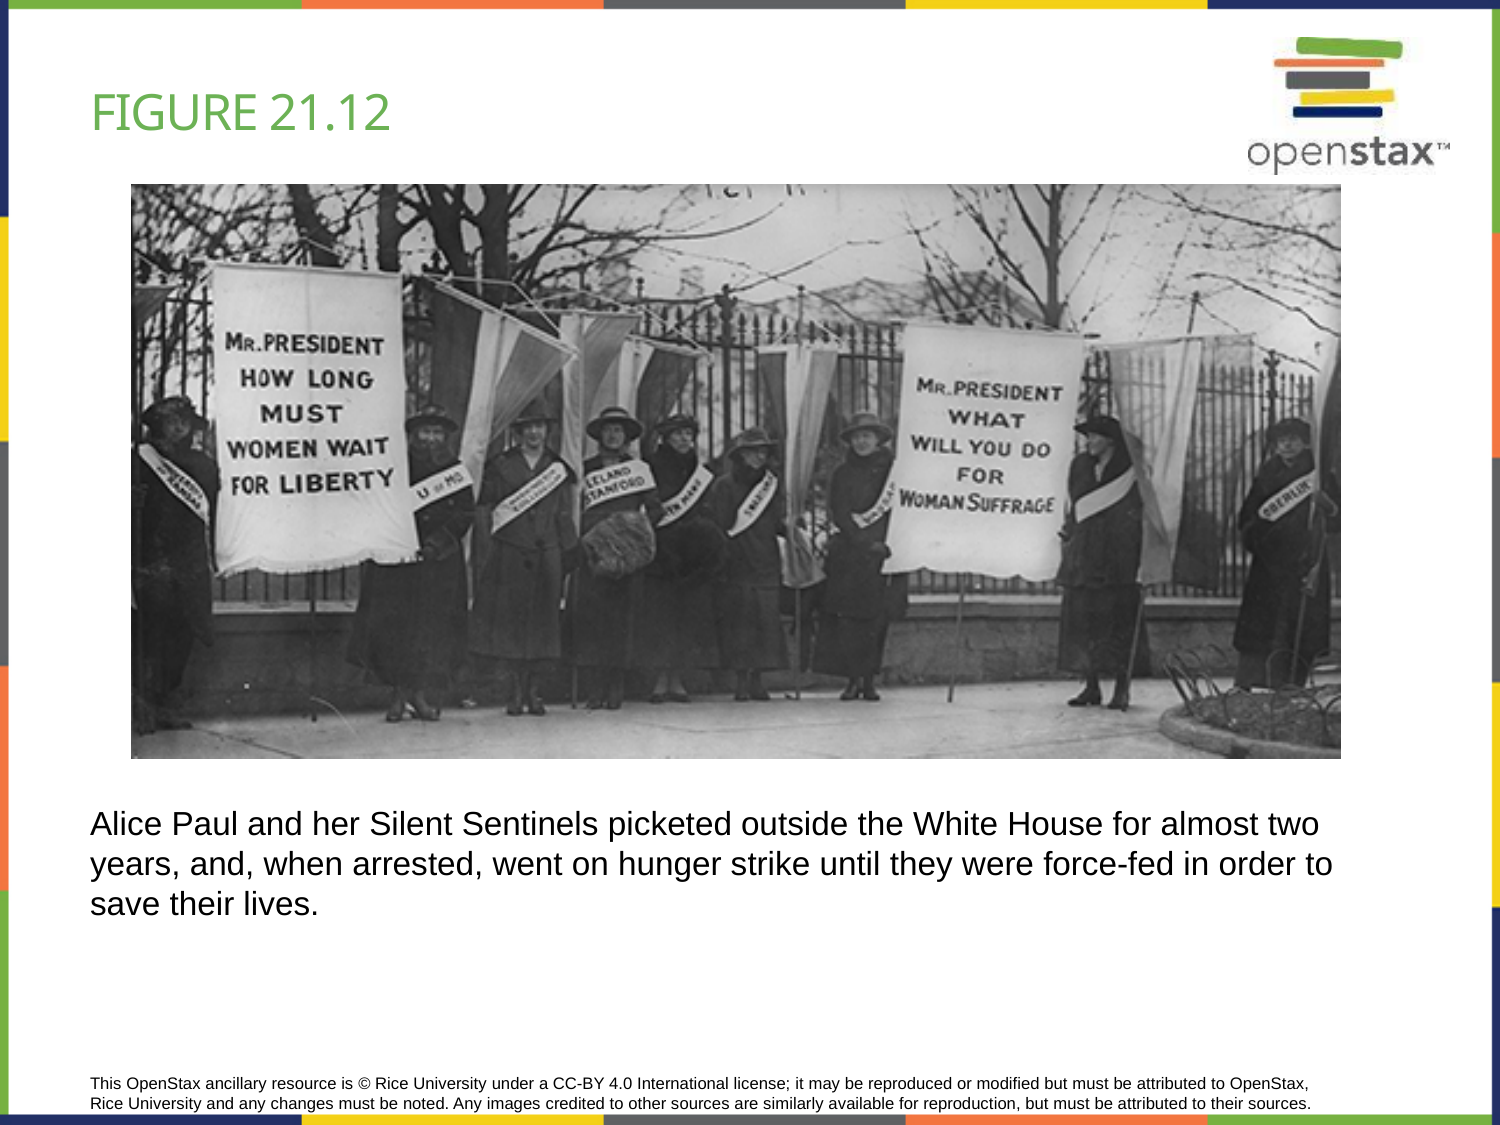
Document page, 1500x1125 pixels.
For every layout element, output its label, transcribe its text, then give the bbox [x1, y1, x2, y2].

footer This OpenStax ancillary resource is © Rice University under a CC-BY 4.0 International license; it may be reproduced or modified but must be attributed to OpenStax, Rice University and any changes must be noted. Any images credited to other sources are similarly available for reproduction, but must be attributed to their sources. [75, 1065, 1350, 1112]
picture [0, 0, 1500, 1125]
list Alice Paul and her Silent Sentinels picketed outside the White House for almost two years, and, when arrested, went on hunger strike until they were force-fed in order to save their lives. [75, 794, 1398, 986]
title Figure 21.12 [75, 39, 1246, 148]
